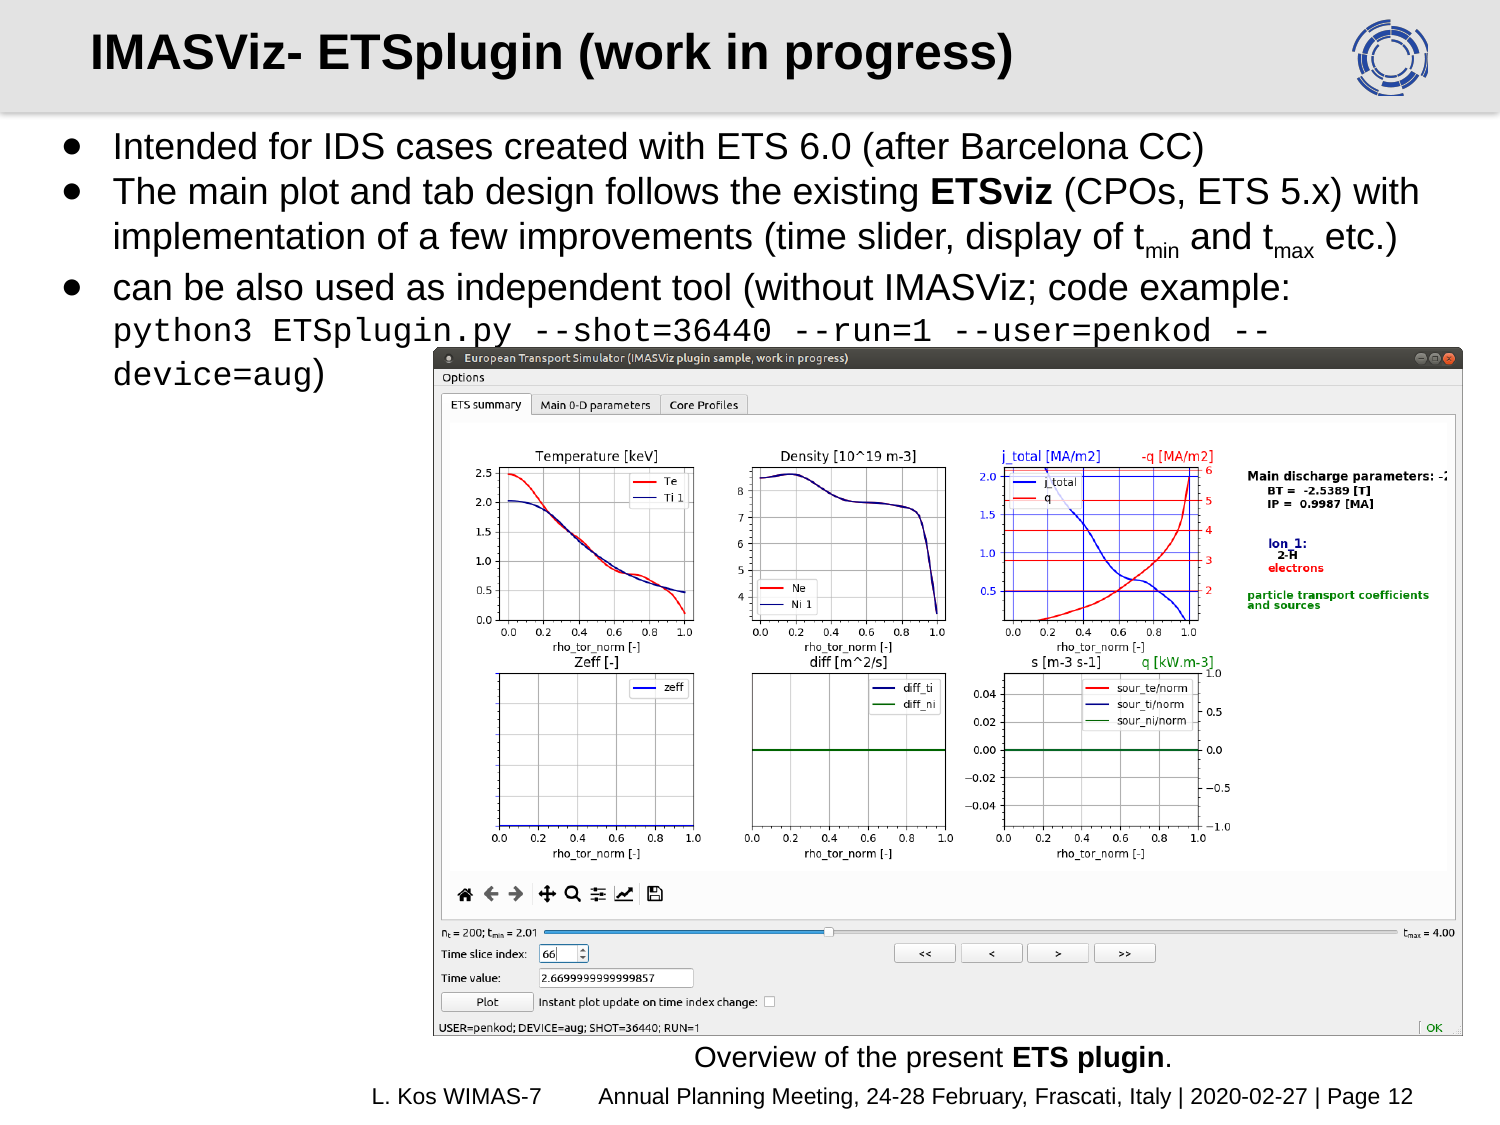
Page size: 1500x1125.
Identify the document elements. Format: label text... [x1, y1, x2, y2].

picture [1352, 19, 1428, 96]
text_box IMASViz- ETSplugin (work in progress) [74, 12, 1313, 88]
picture [433, 346, 1463, 1036]
text_box Intended for IDS cases created with ETS 6.0 (after Barcelona CC) The main plot and tab design follows the existing ETSviz (CPOs, ETS 5.x) with implementation of a few improvements (time slider, display of tmin and tmax etc.) can be also used as independent tool (without IMASViz; code example: python3 ETSplugin.py --shot=36440 --run=1 --user=penkod --device=aug) [22, 106, 1463, 407]
text_box Overview of the present ETS plugin. [433, 1043, 1434, 1125]
